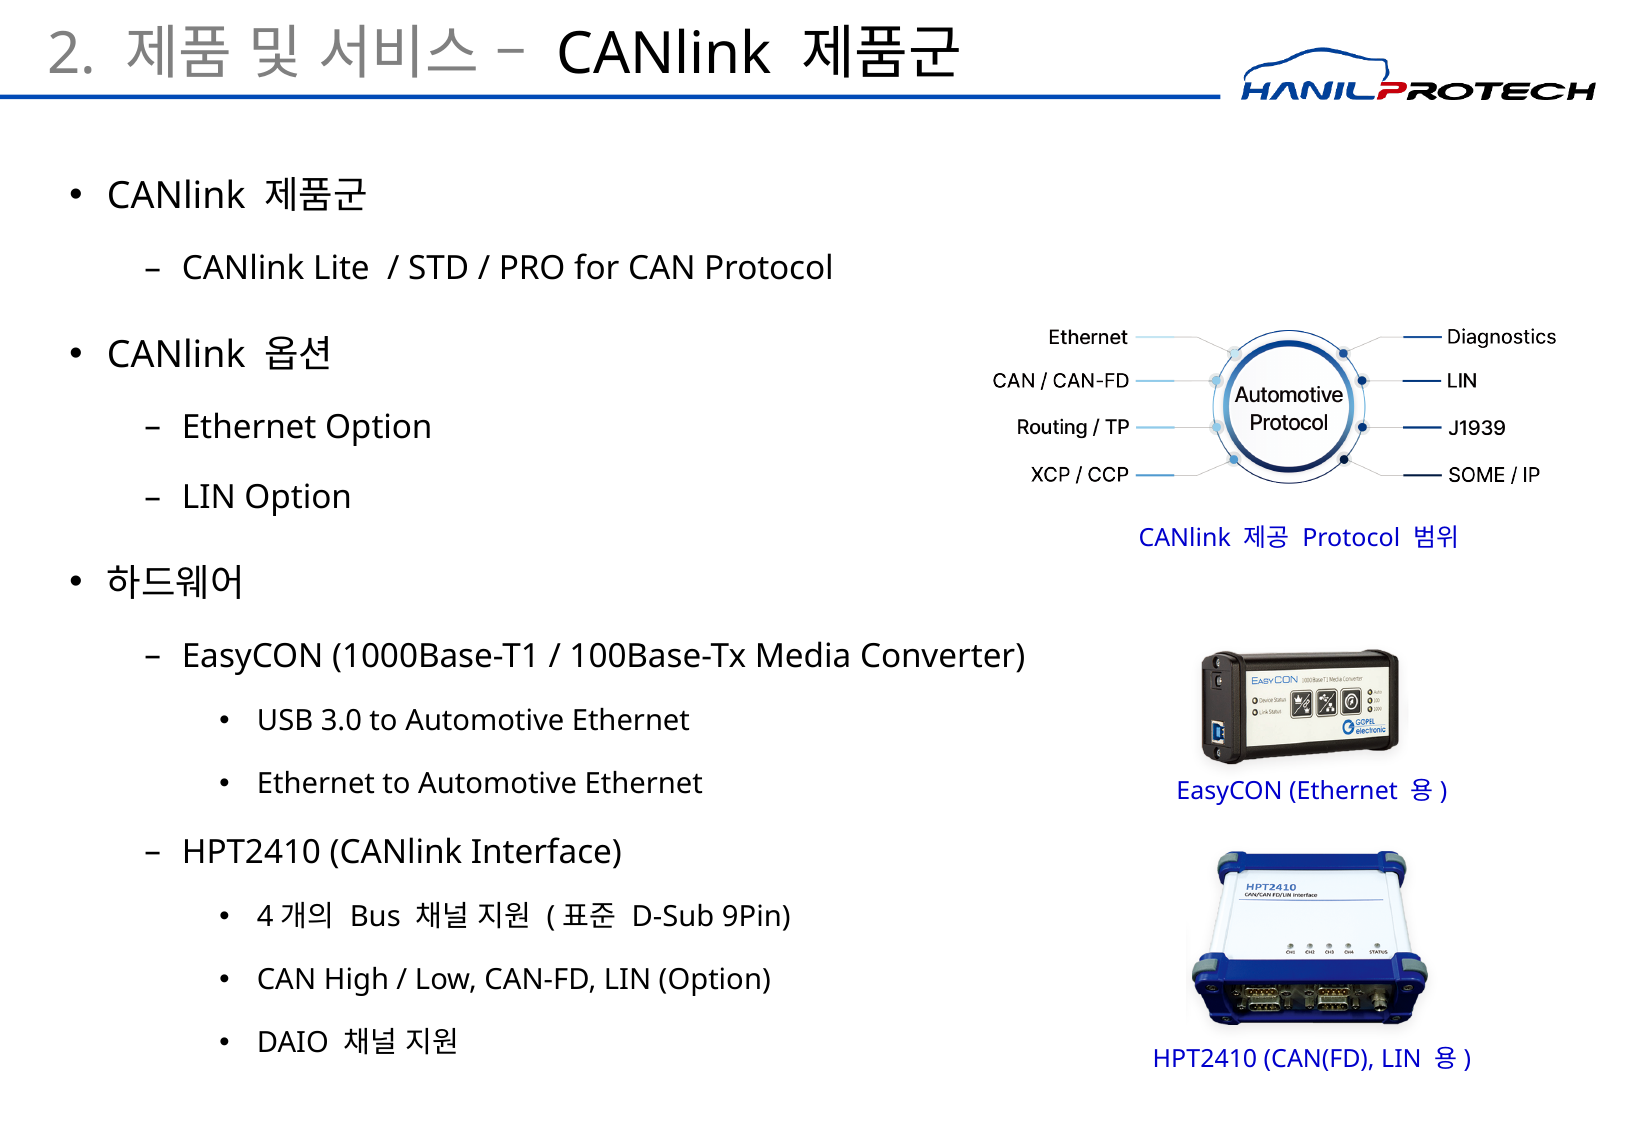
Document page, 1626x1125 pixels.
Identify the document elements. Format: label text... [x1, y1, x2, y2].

list CANlink 제품군 CANlink Lite / STD / PRO for CAN Protocol CANlink 옵션 Ethernet Option LIN Option 하드웨어 EasyCON (1000Base-T1 / 100Base-Tx Media Converter) USB 3.0 to Automotive Ethernet Ethernet to Automotive Ethernet HPT2410 (CANlink Interface) 4개의 Bus 채널 지원 (표준 D-Sub 9Pin) CAN High / Low, CAN-FD, LIN (Option) DAIO 채널 지원 [54, 141, 1556, 1078]
text_box CANlink 제공 Protocol 범위 [1123, 514, 1474, 560]
picture [1188, 580, 1409, 780]
picture [1186, 845, 1438, 1047]
text_box HPT2410 (CAN(FD), LIN 용) [1137, 1035, 1486, 1080]
picture [993, 328, 1556, 484]
title 2. 제품 및 서비스 – CANlink 제품군 [0, 9, 1625, 100]
text_box EasyCON (Ethernet 용) [1161, 767, 1462, 812]
